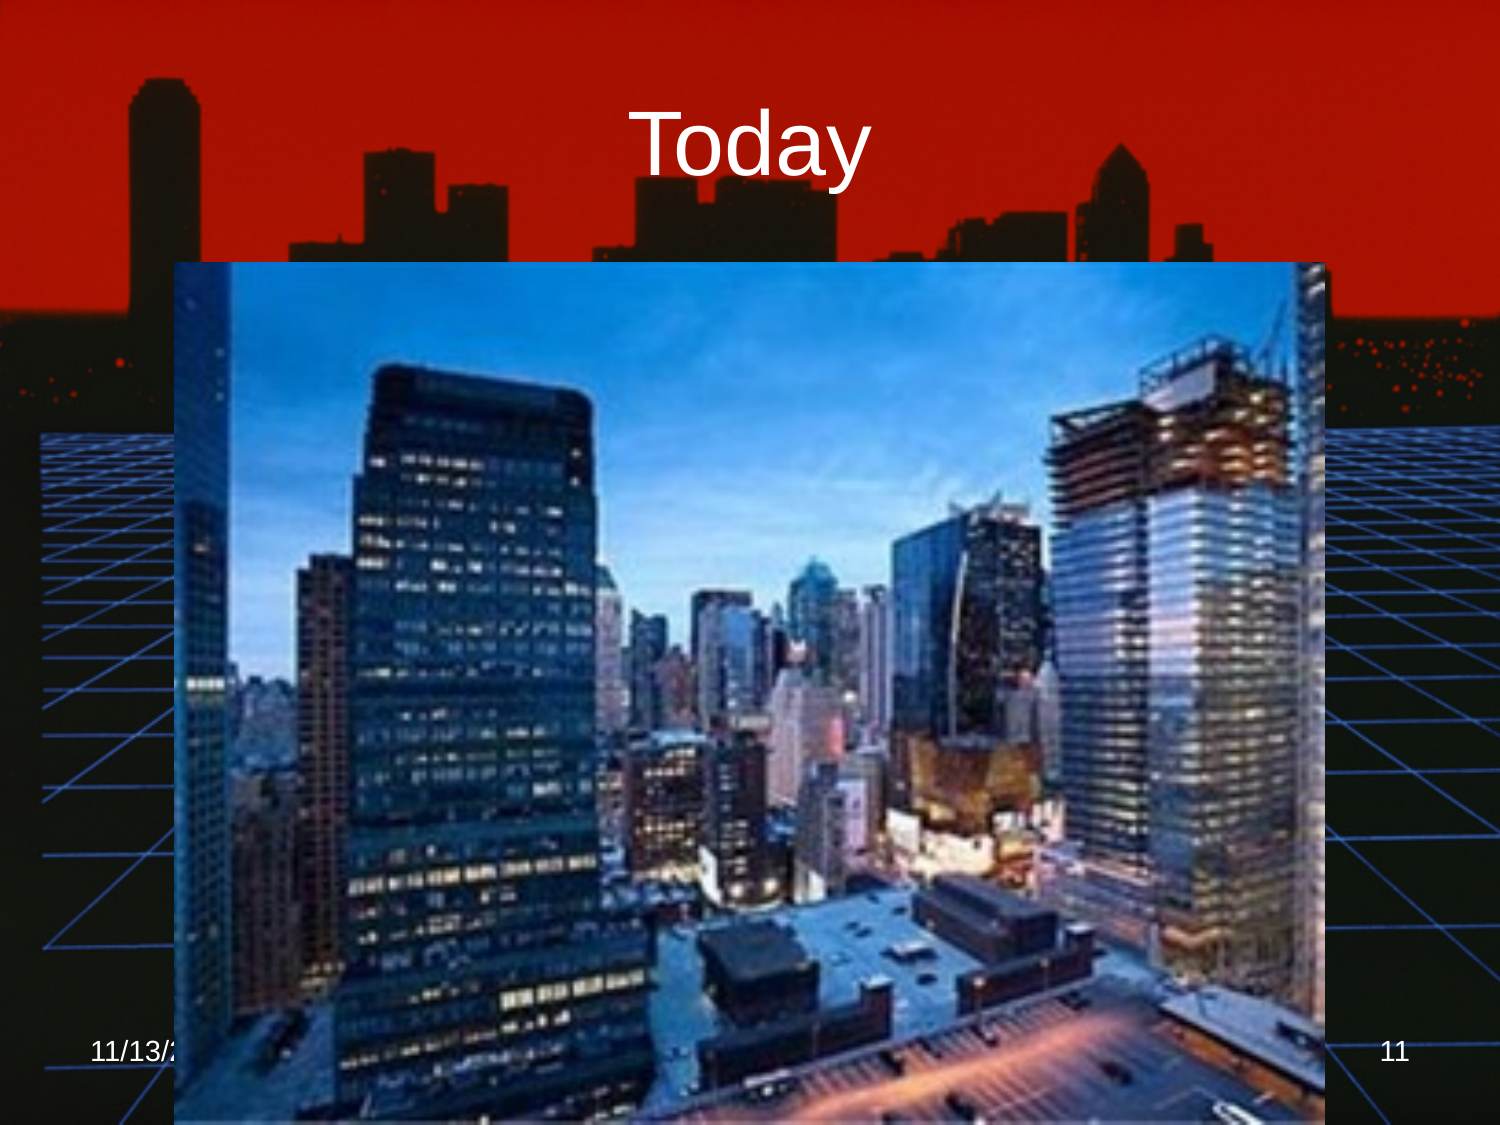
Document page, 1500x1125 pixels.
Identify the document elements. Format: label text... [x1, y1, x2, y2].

picture [0, 0, 1500, 1125]
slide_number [75, 1024, 174, 1103]
title Today [75, 45, 1425, 233]
slide_number 11 [1325, 1024, 1425, 1103]
